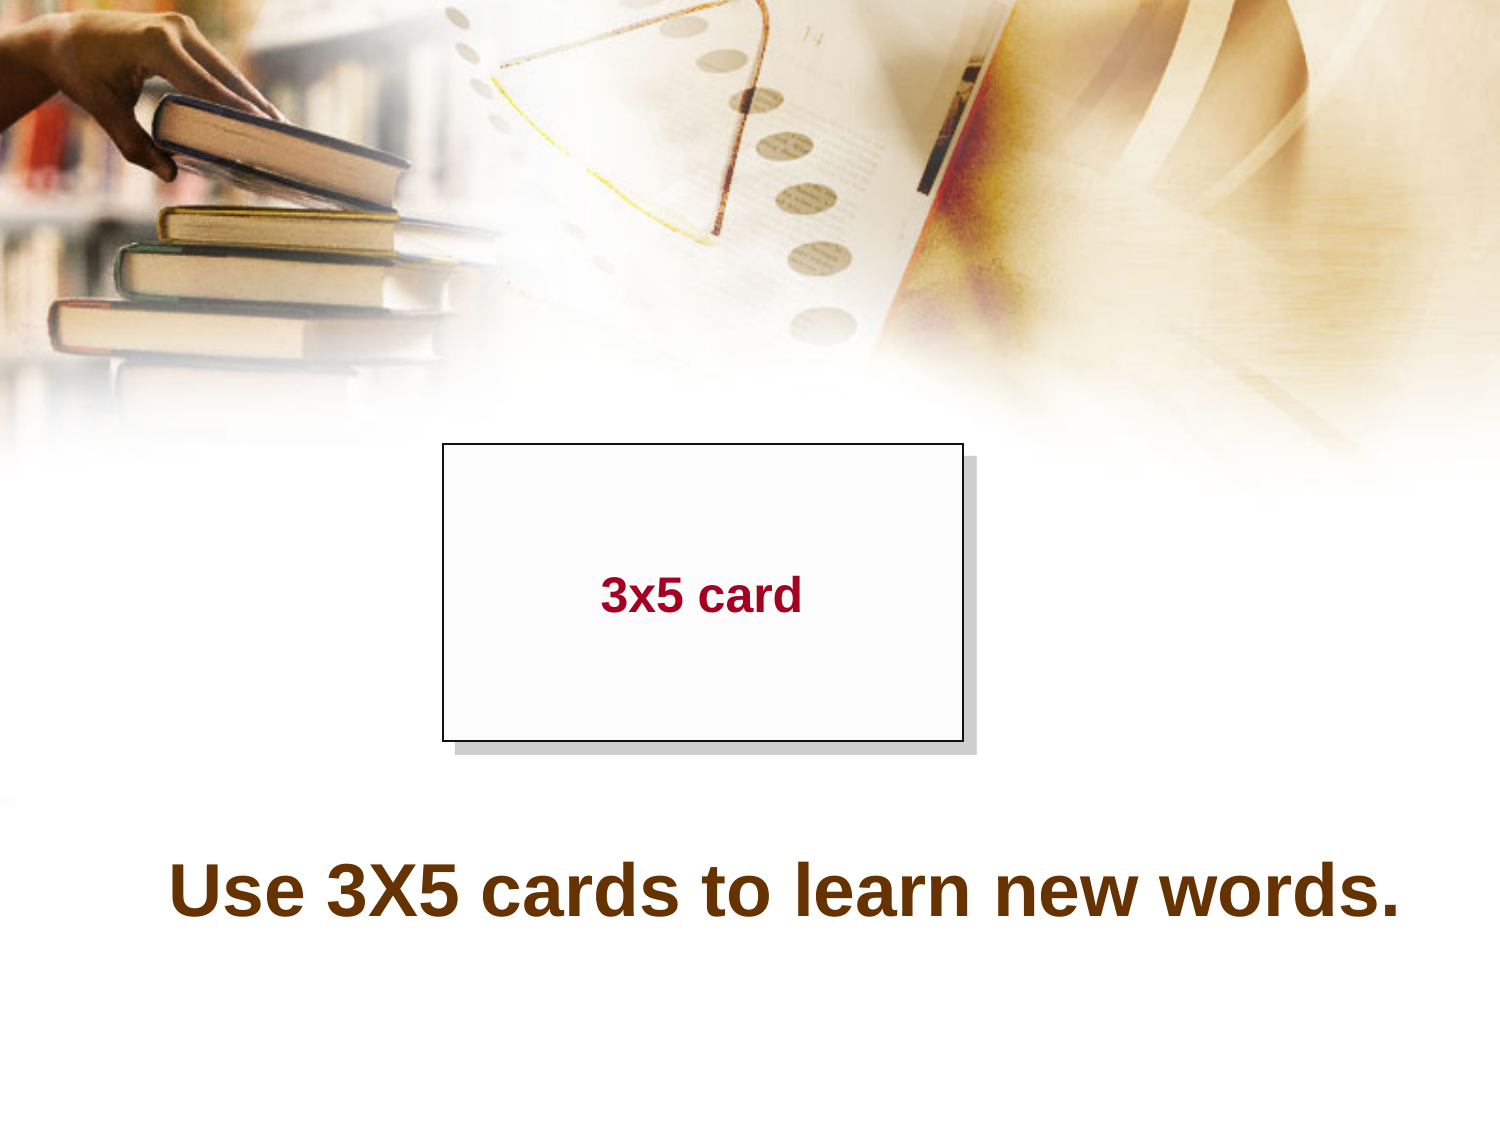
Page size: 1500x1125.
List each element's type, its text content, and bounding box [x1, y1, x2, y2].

text_box 3x5 card [442, 444, 963, 742]
picture [0, 0, 1500, 1125]
title Use 3X5 cards to learn new words. [147, 834, 1423, 1022]
